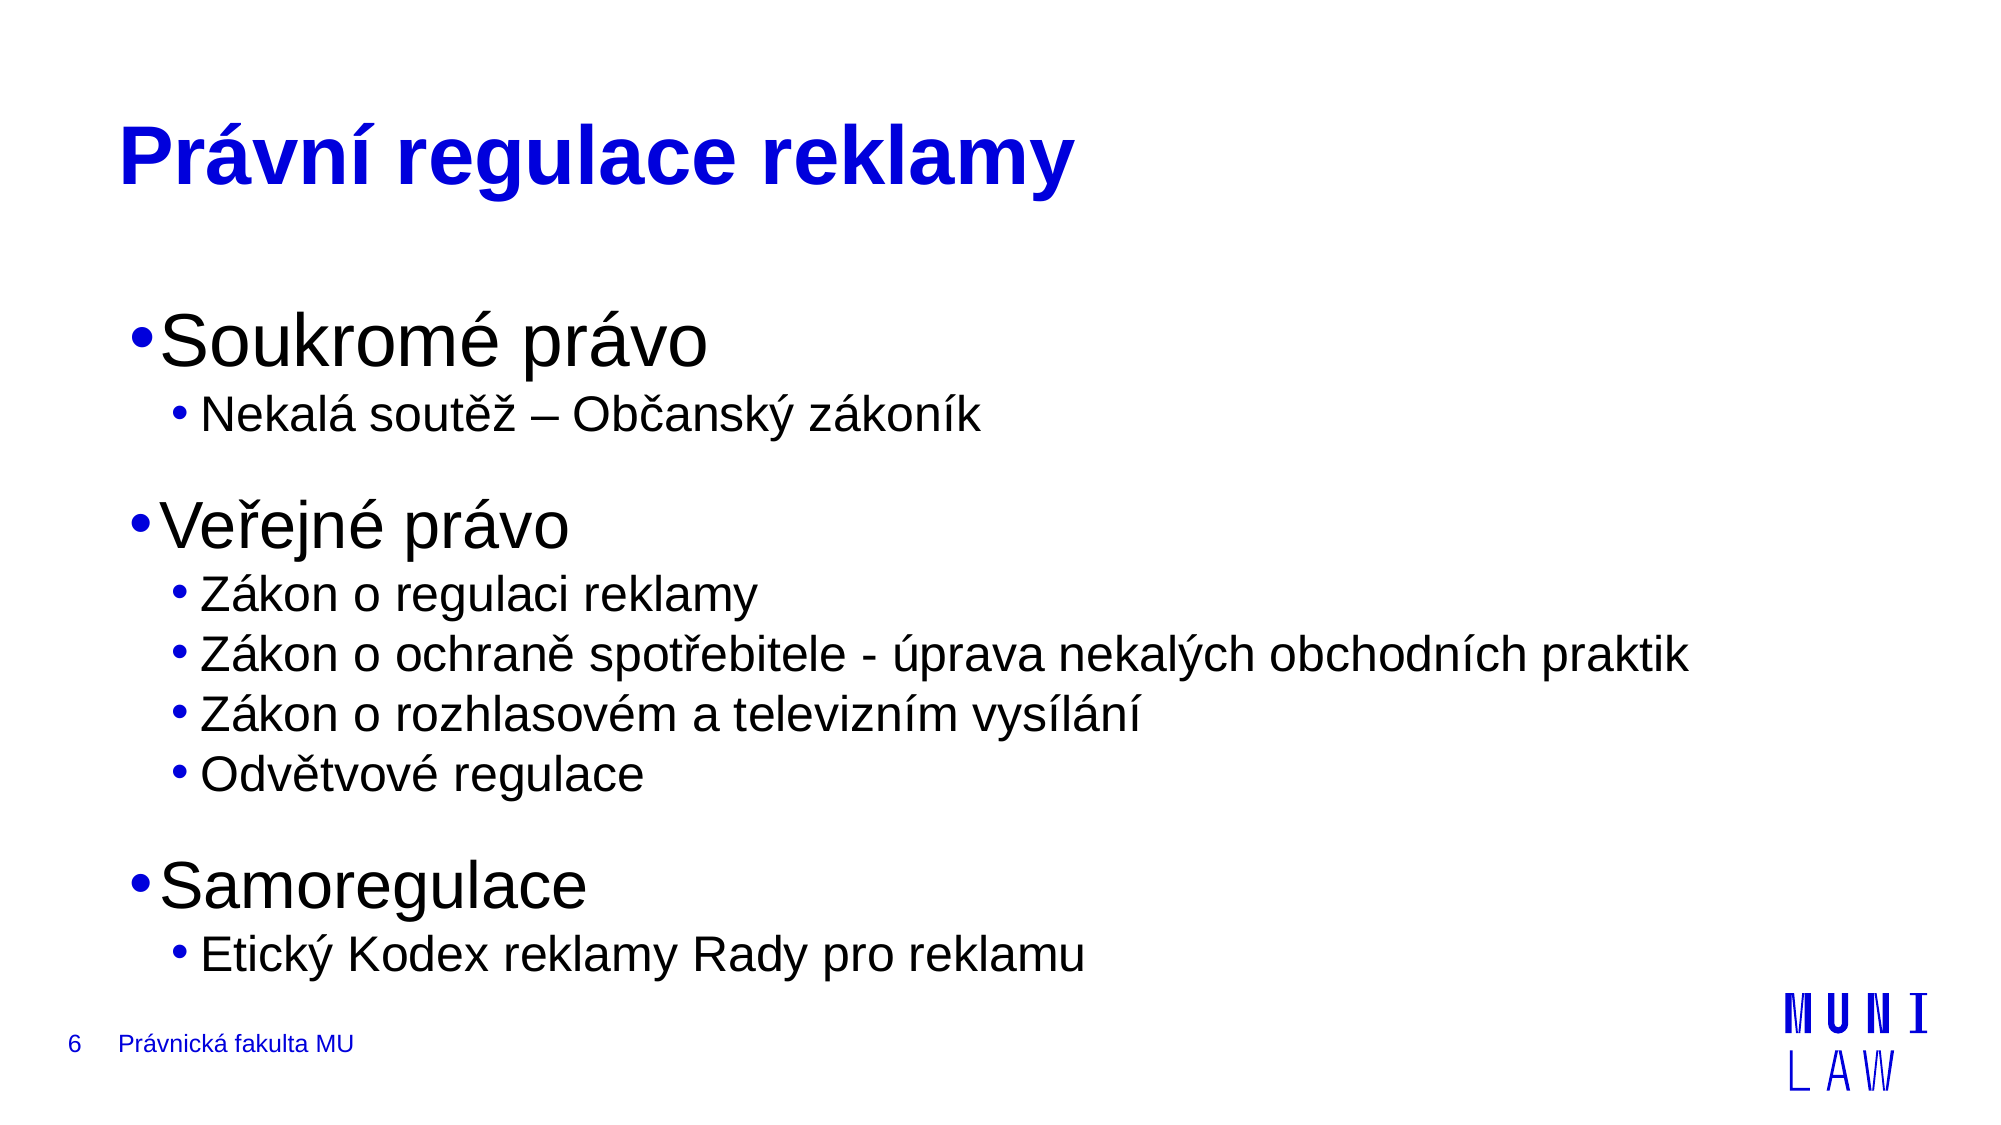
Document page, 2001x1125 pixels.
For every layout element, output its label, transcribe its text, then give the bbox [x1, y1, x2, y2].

footer Právnická fakulta MU [118, 1021, 1418, 1063]
list Soukromé právo Nekalá soutěž – Občanský zákoník Veřejné právo Zákon o regulaci reklamy Zákon o ochraně spotřebitele - úprava nekalých obchodních praktik Zákon o rozhlasovém a televizním vysílání Odvětvové regulace Samoregulace Etický Kodex reklamy Rady pro reklamu [118, 246, 1883, 989]
title Právní regulace reklamy [118, 118, 1883, 193]
slide_number 6 [67, 1021, 110, 1063]
